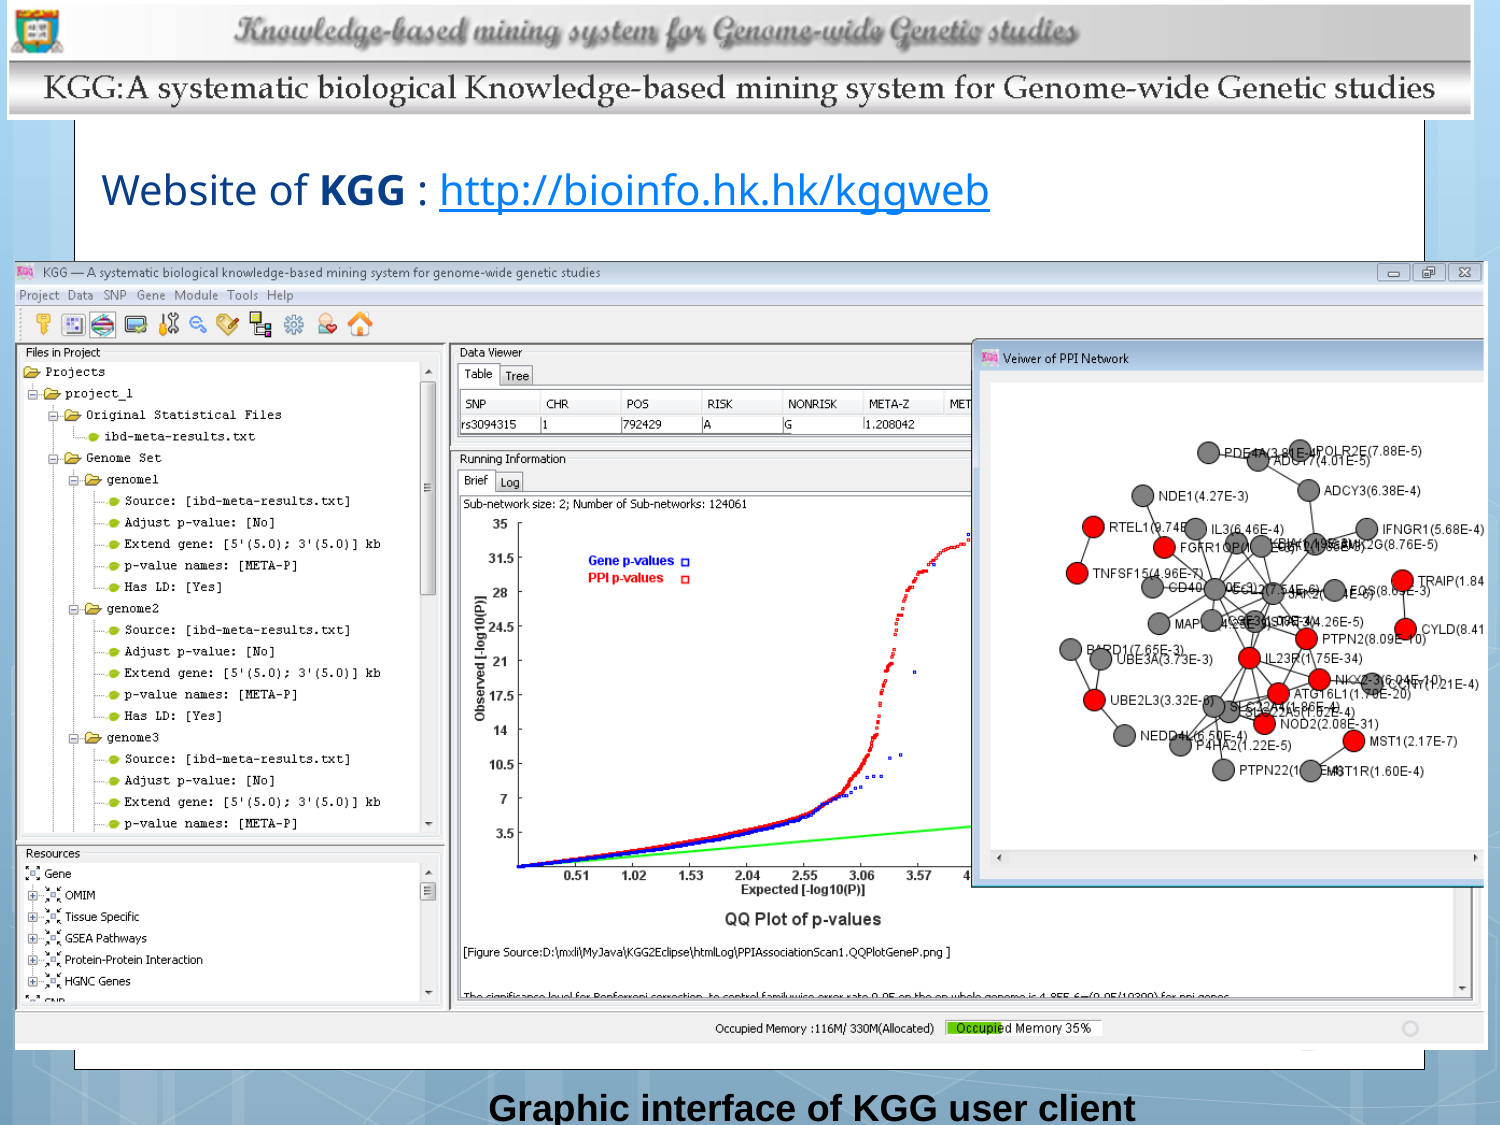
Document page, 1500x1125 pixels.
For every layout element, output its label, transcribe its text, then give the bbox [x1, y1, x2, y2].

text_box Website of KGG : http://bioinfo.hk.hk/kggweb [75, 156, 1163, 225]
text_box Graphic interface of KGG user client [412, 1076, 1213, 1125]
picture [15, 260, 1488, 1051]
picture [7, 0, 1474, 120]
